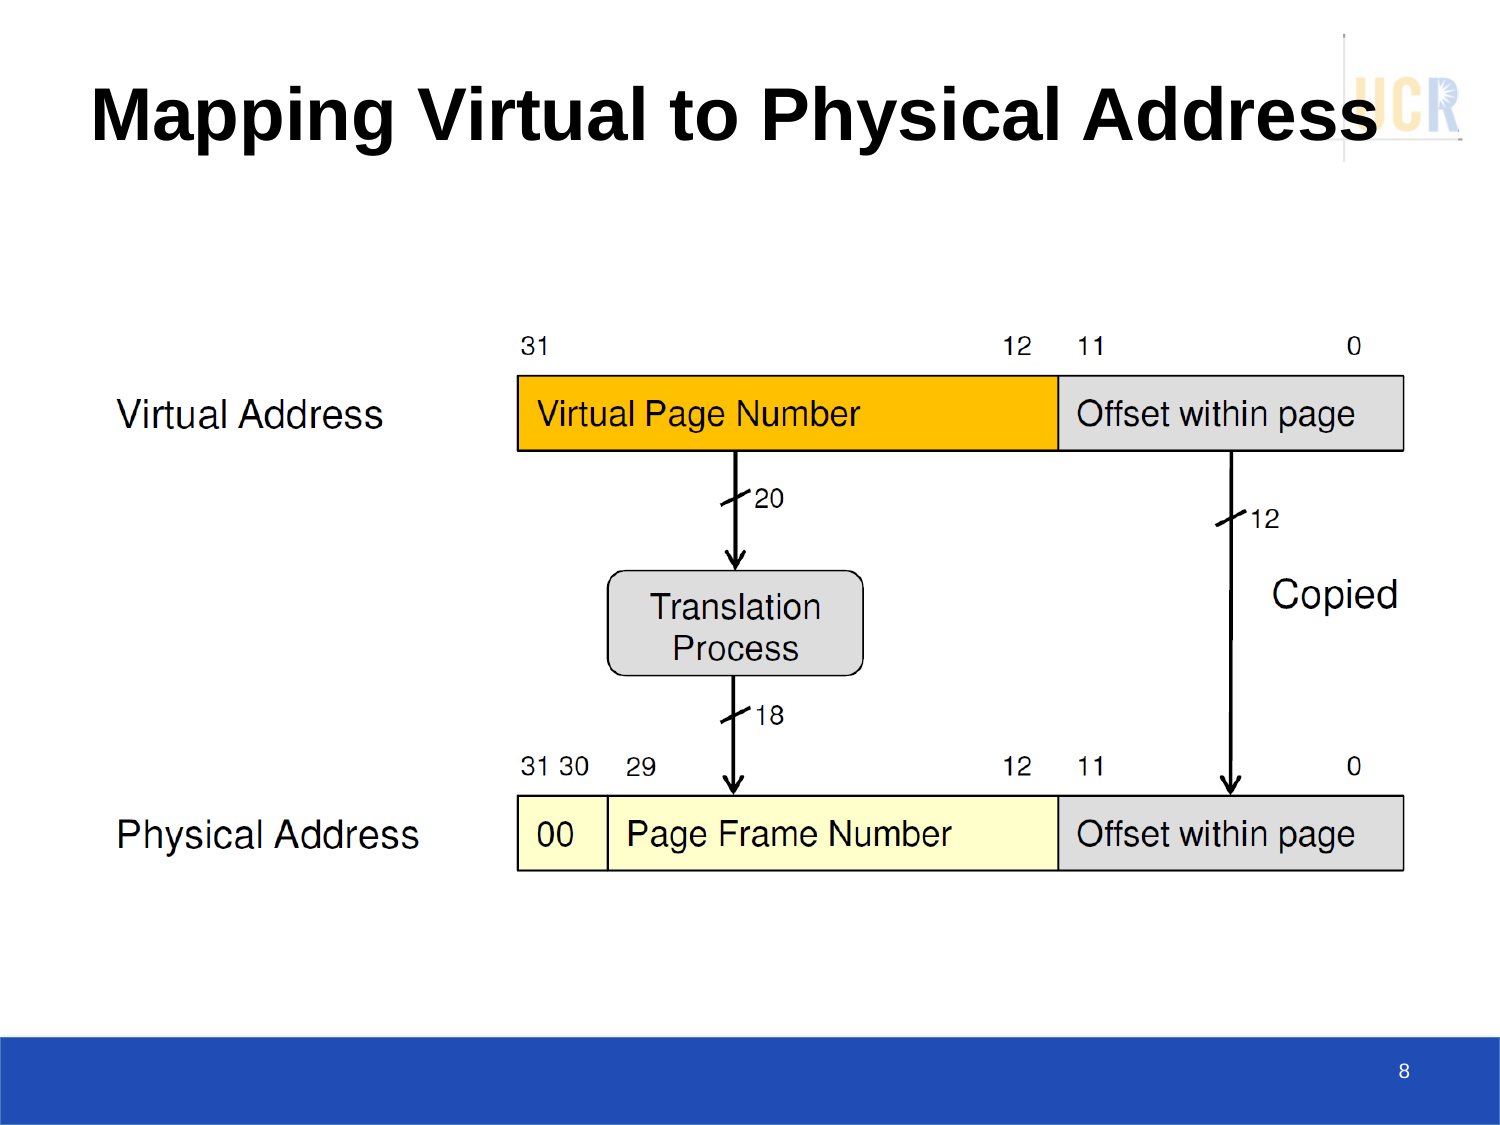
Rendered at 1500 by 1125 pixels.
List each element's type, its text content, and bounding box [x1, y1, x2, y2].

picture [1314, 9, 1498, 175]
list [74, 321, 1426, 892]
slide_number 8 [1074, 1050, 1425, 1100]
title Mapping Virtual to Physical Address [75, 37, 1459, 163]
